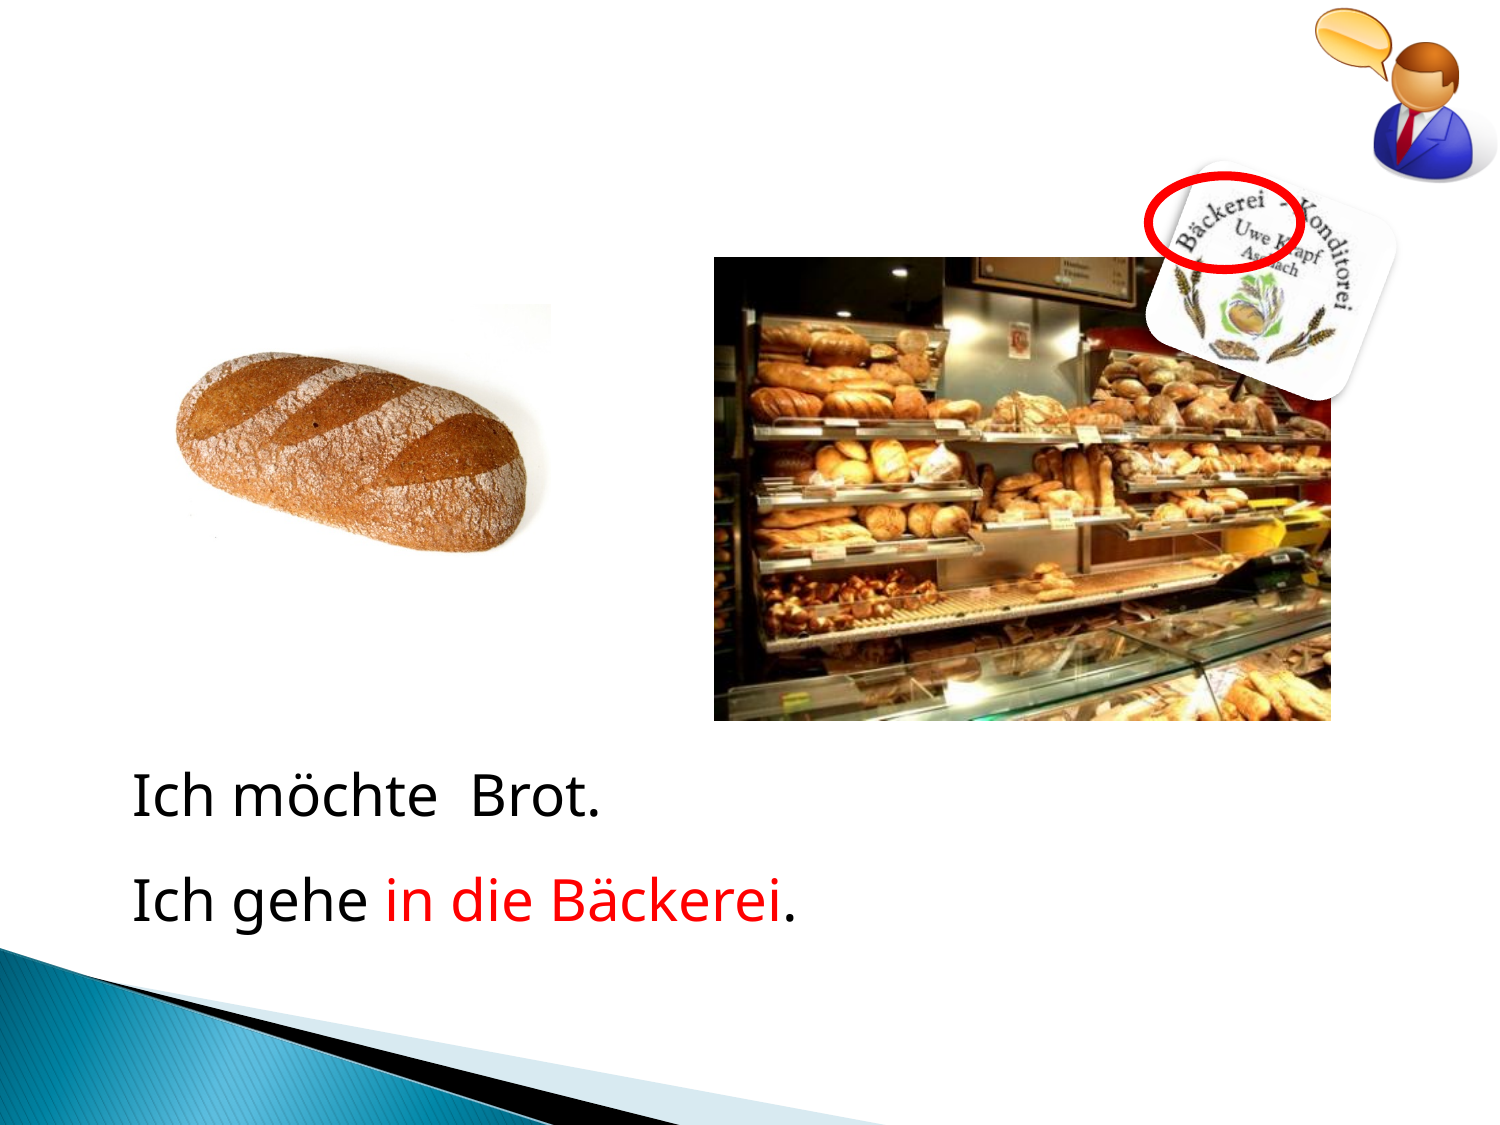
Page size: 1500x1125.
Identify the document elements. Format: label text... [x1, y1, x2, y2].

picture [714, 0, 1500, 721]
picture [0, 946, 558, 1125]
picture [163, 304, 551, 595]
text_box Ich gehe in die Bäckerei. [118, 855, 1384, 941]
text_box [128, 281, 628, 661]
text_box Ich möchte Brot. [118, 750, 1361, 836]
